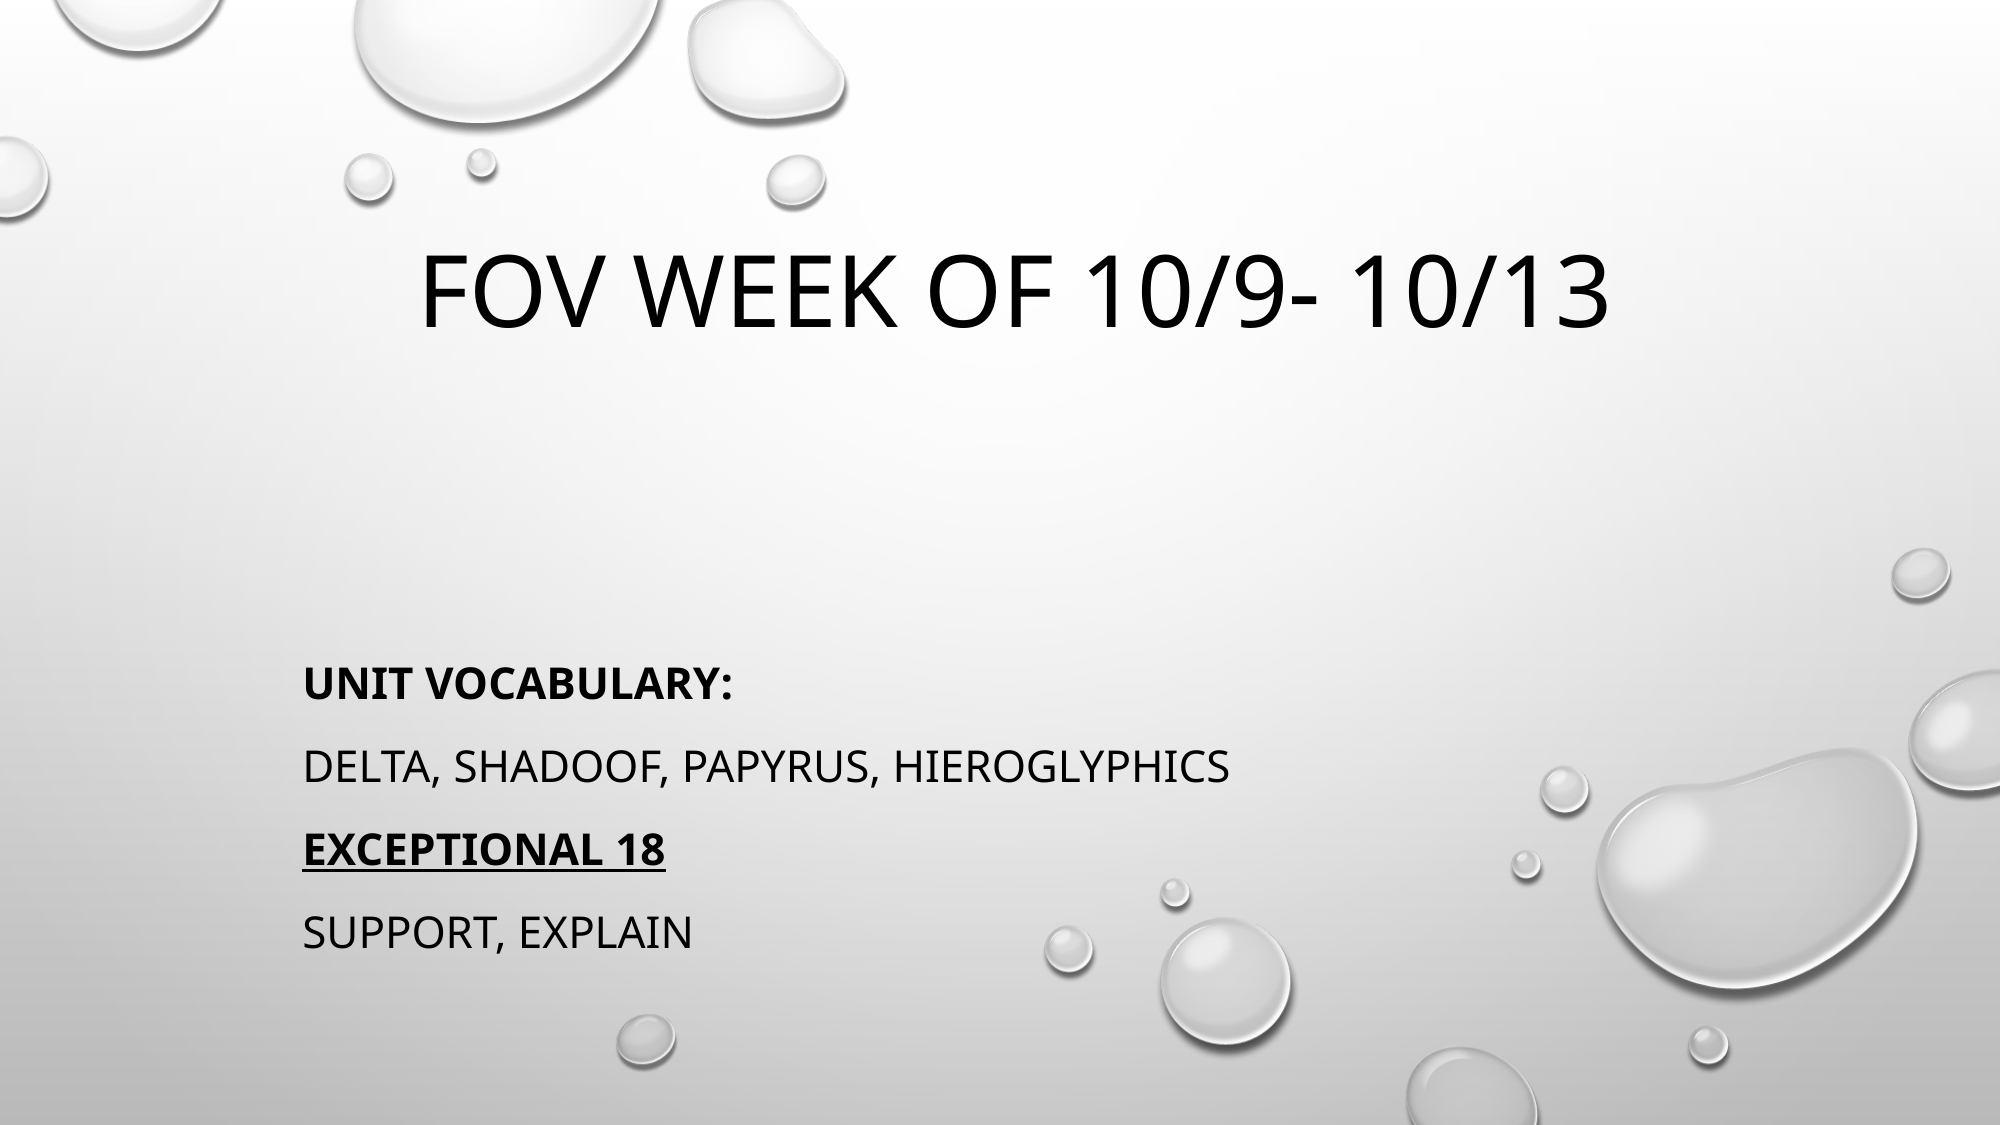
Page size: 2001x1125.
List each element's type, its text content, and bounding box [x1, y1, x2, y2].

subtitle UNIT VOCABULARY: Delta, shadoof, papyrus, hieroglyphics EXCEPTIONAL 18 Support, explain [287, 637, 1713, 968]
title FOV WEEK OF 10/9- 10/13 [303, 0, 1729, 357]
picture [0, 0, 2000, 1125]
